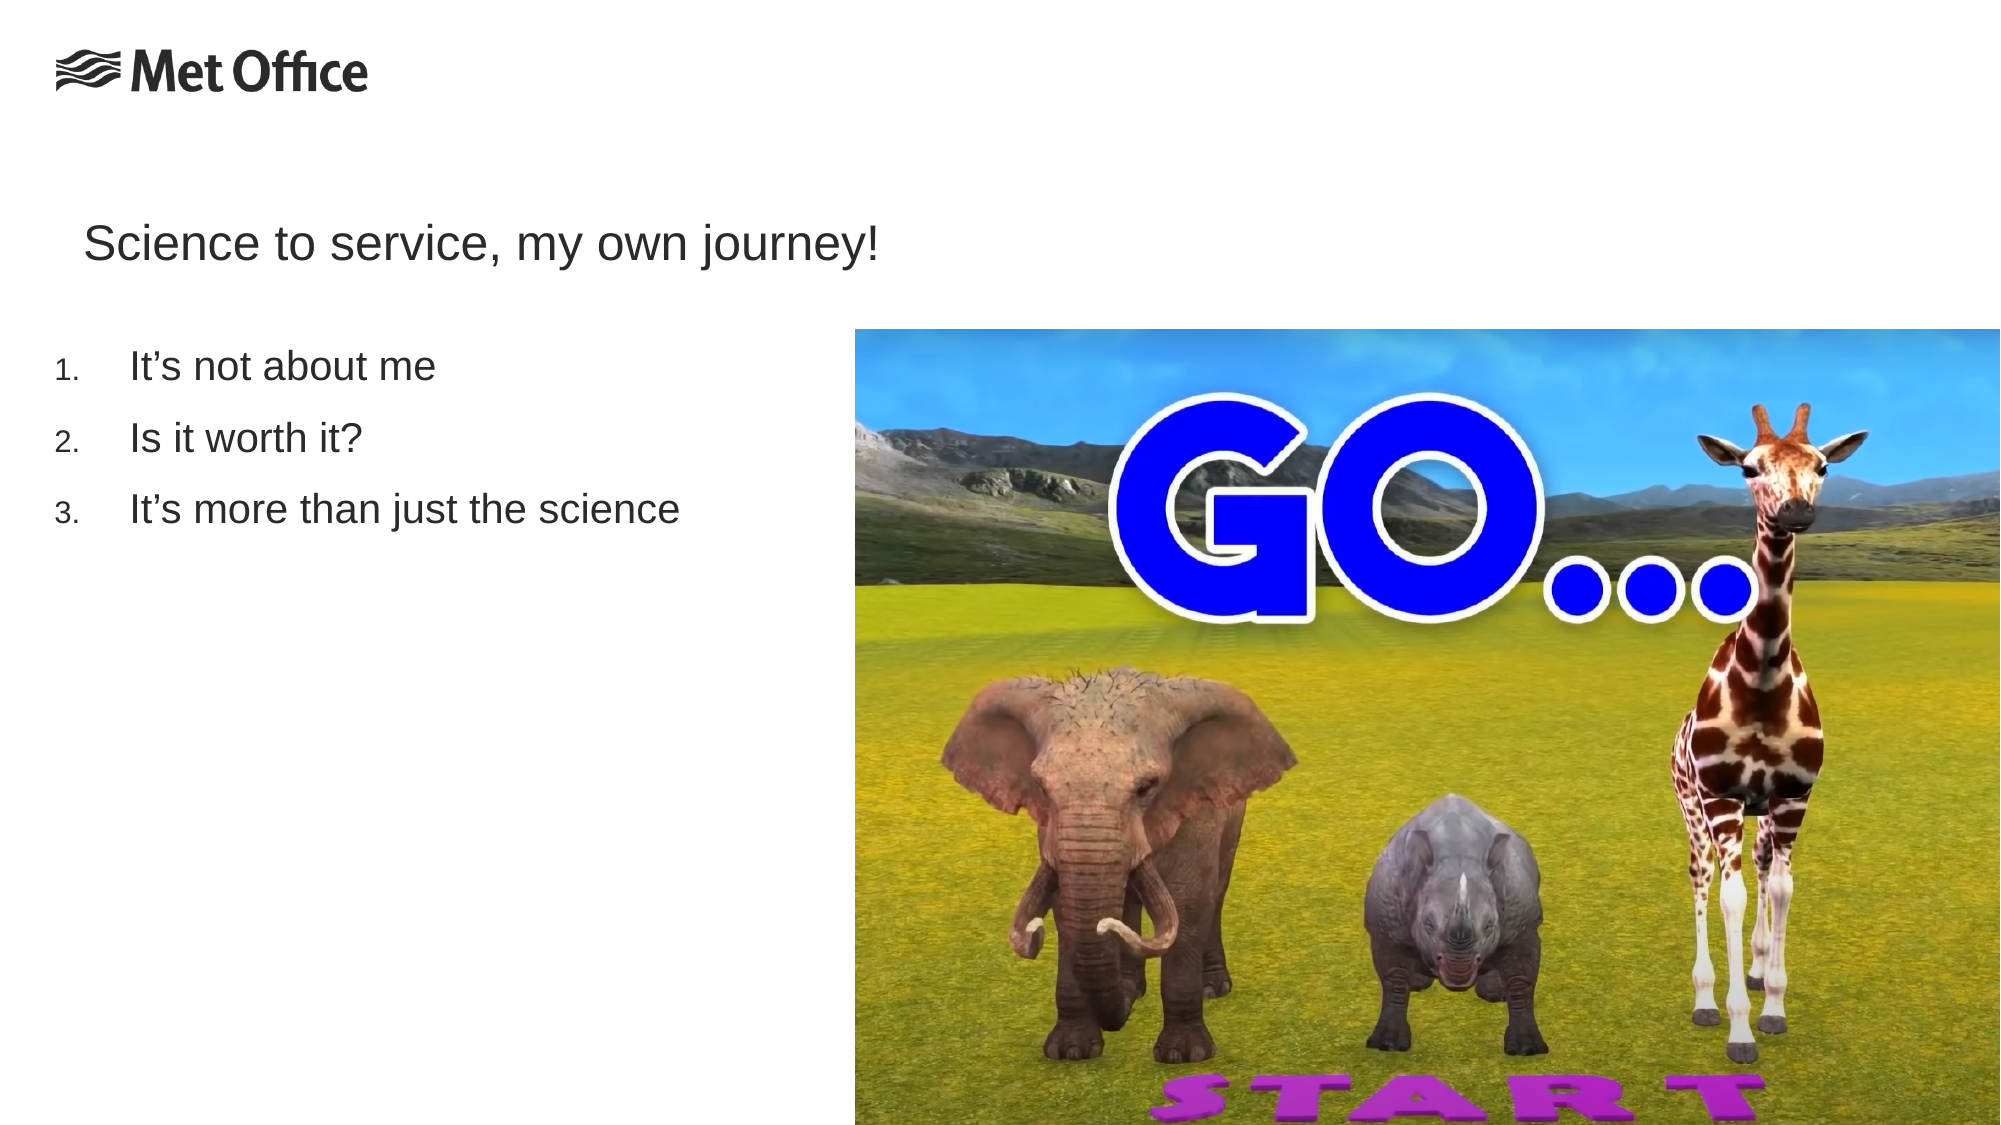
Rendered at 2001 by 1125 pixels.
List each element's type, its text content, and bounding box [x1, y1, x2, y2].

list It’s not about me Is it worth it? It’s more than just the science [39, 331, 850, 923]
picture [854, 329, 2000, 1125]
picture [14, 8, 410, 133]
title Science to service, my own journey! [68, 202, 1958, 296]
